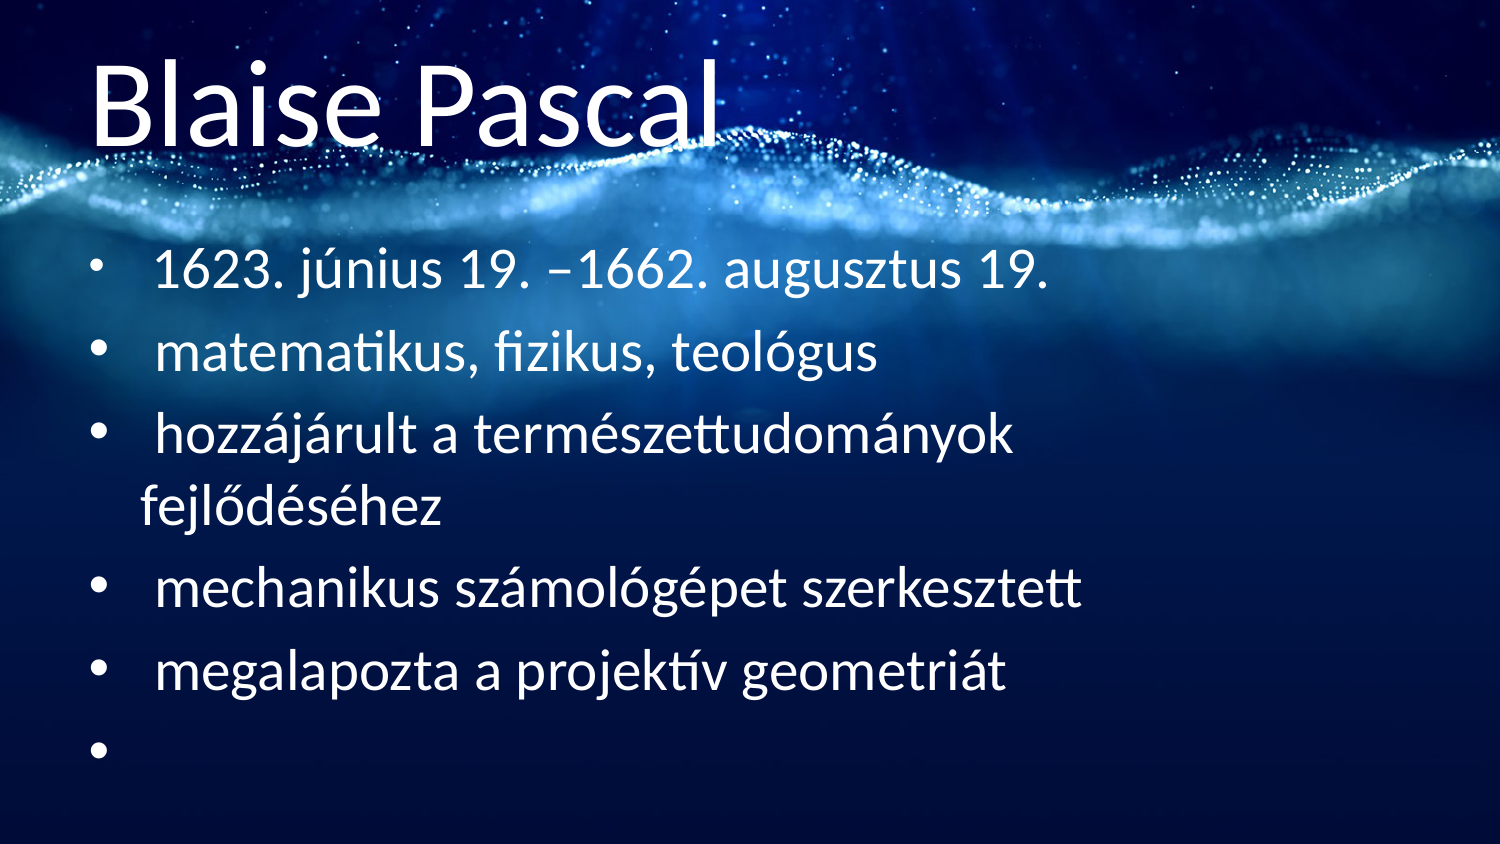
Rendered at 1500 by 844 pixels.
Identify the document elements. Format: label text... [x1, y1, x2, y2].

picture [0, 0, 1500, 844]
title Blaise Pascal [73, 46, 1427, 147]
list 1623. június 19. –1662. augusztus 19. matematikus, fizikus, teológus hozzájárult a természettudományok fejlődéséhez mechanikus számológépet szerkesztett megalapozta a projektív geometriát [73, 221, 1427, 798]
